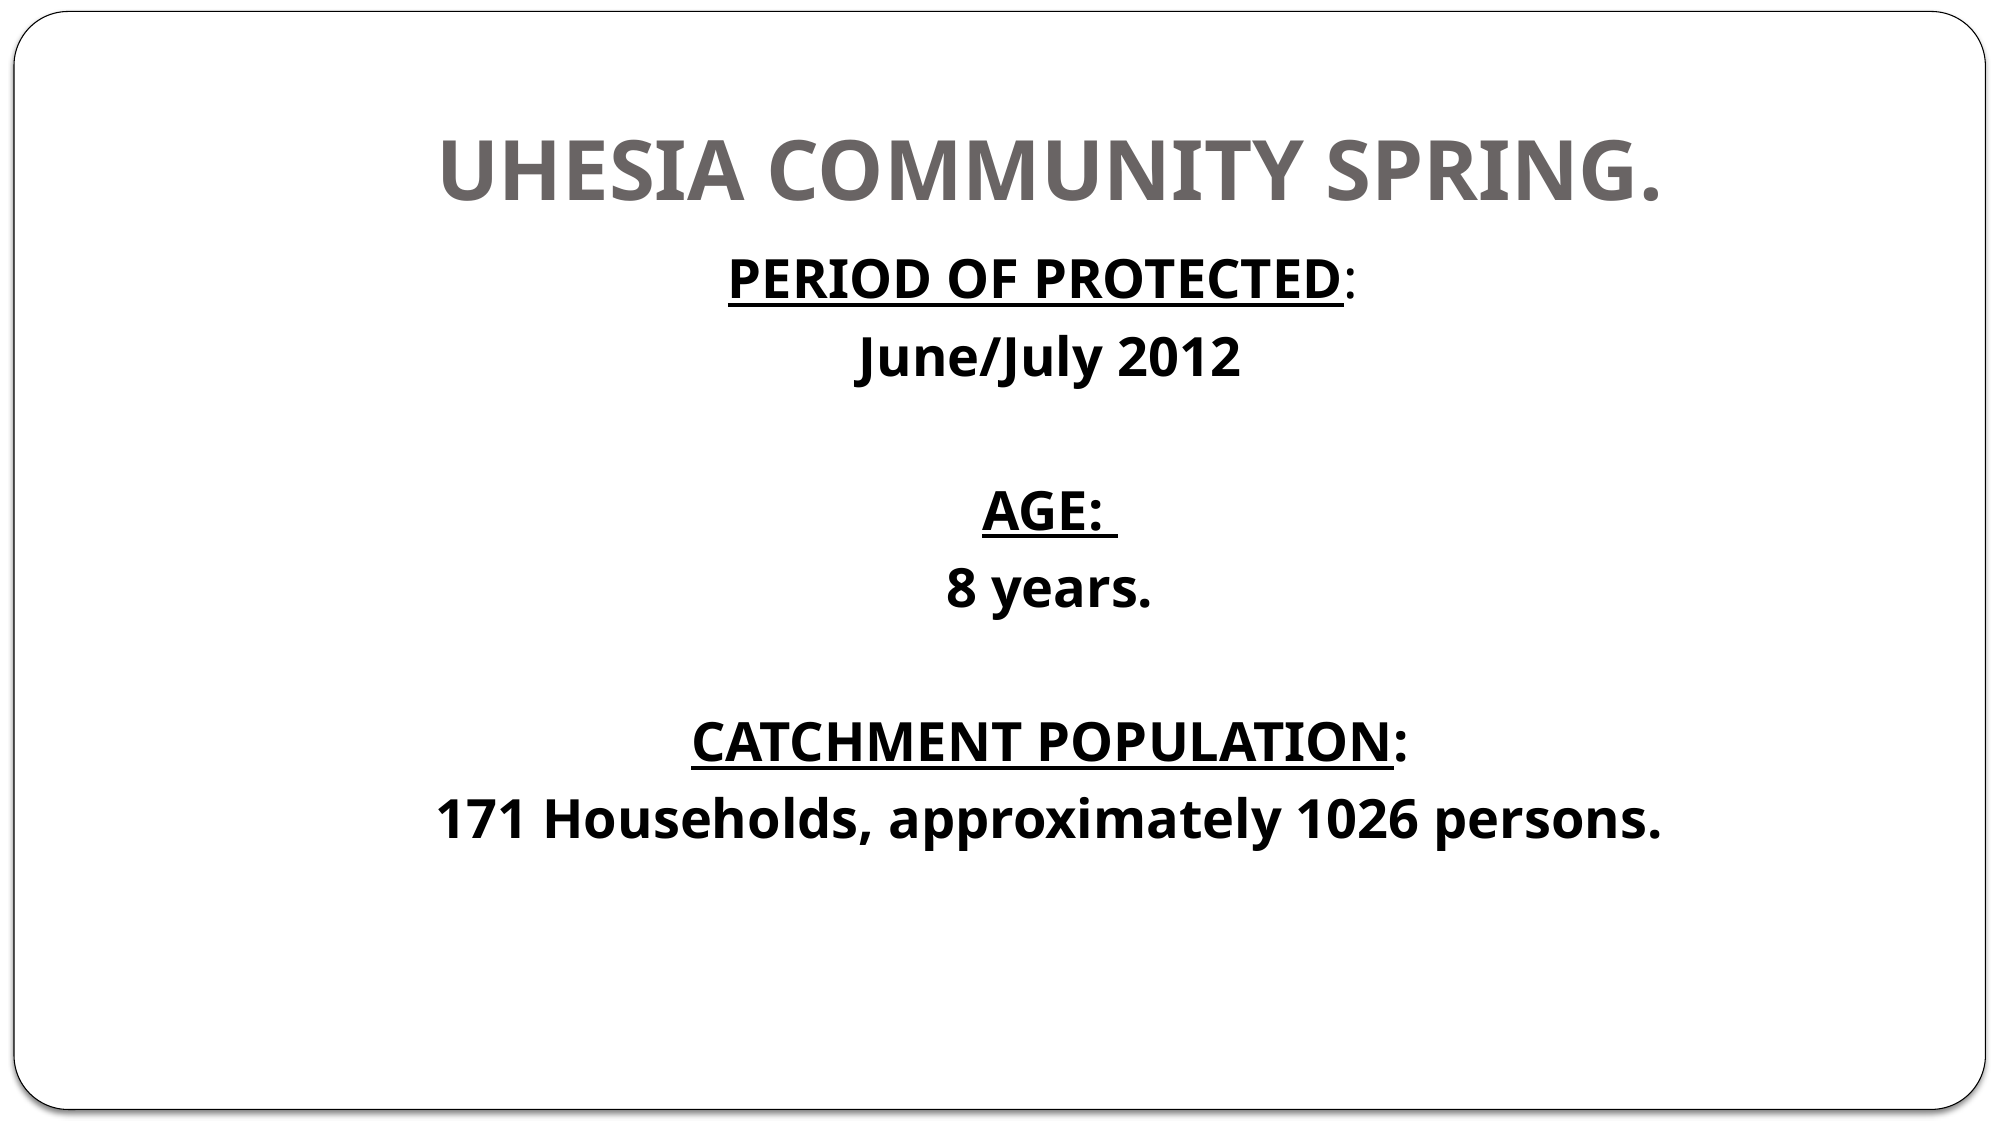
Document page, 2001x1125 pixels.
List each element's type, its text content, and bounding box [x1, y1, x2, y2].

list PERIOD OF PROTECTED: June/July 2012 AGE: 8 years. CATCHMENT POPULATION: 171 Households, approximately 1026 persons. [200, 237, 1900, 988]
title UHESIA COMMUNITY SPRING. [200, 45, 1900, 233]
